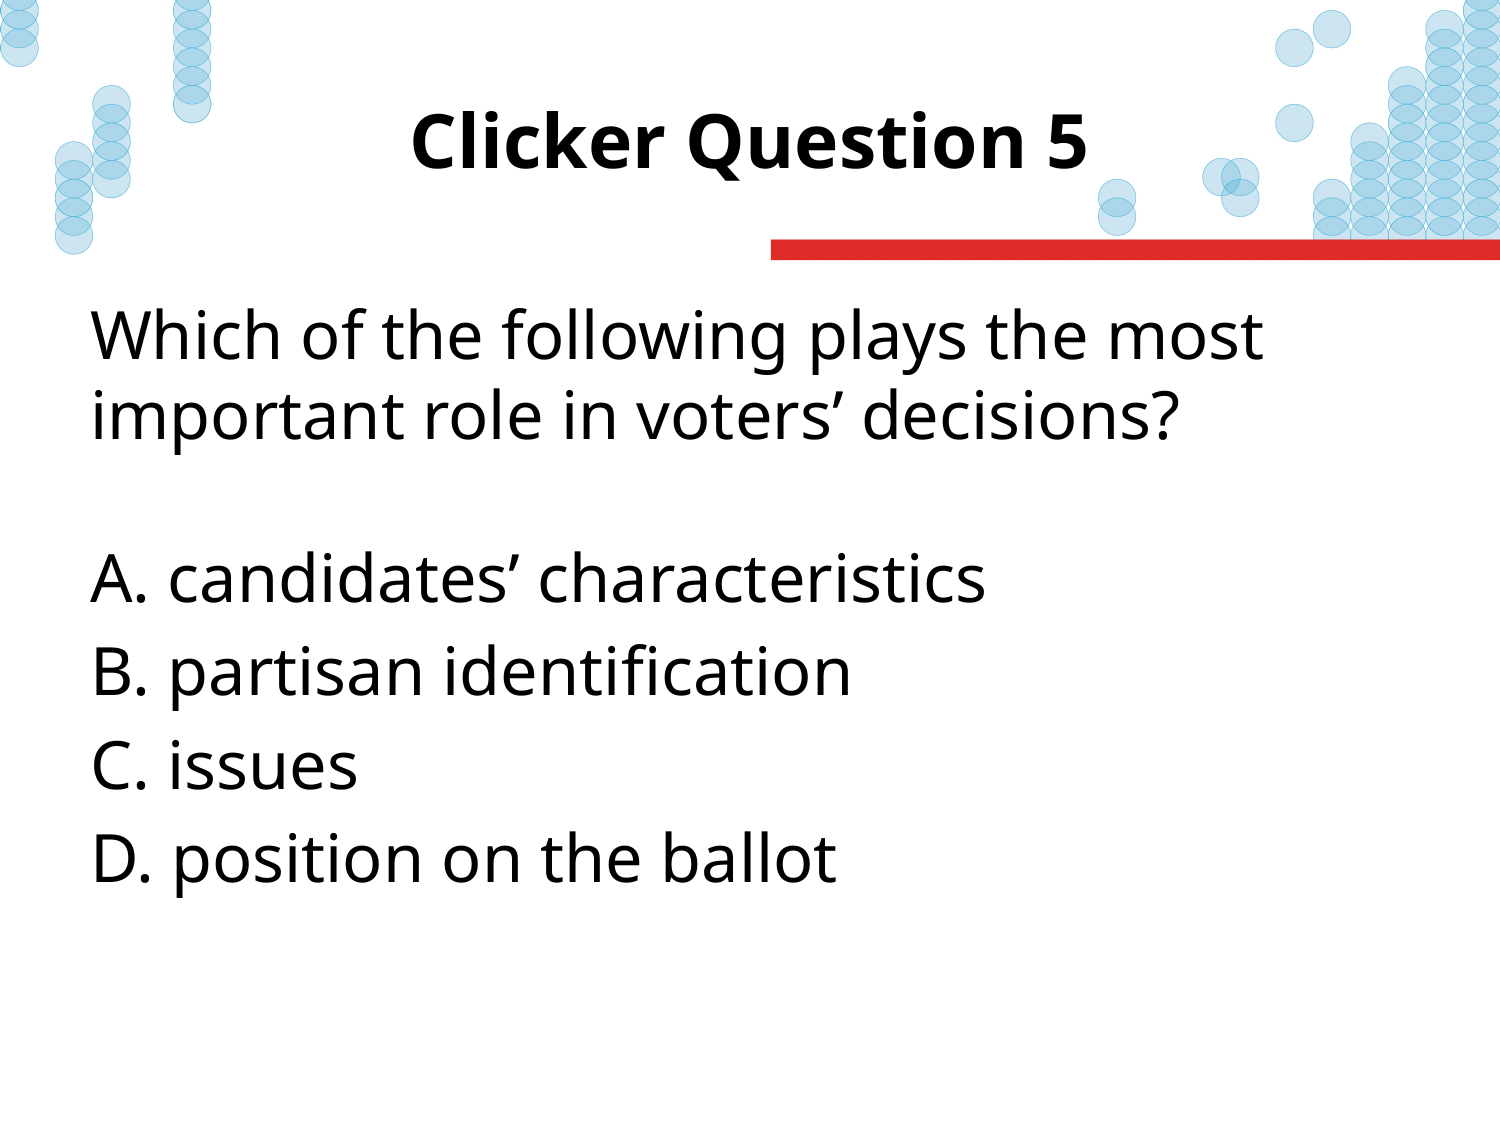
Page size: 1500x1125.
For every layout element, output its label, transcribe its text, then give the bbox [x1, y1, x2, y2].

title Clicker Question 5 [75, 45, 1425, 233]
picture [0, 0, 1500, 1125]
list Which of the following plays the most important role in voters’ decisions? candidates’ characteristics partisan identification issues position on the ballot [75, 285, 1425, 1005]
